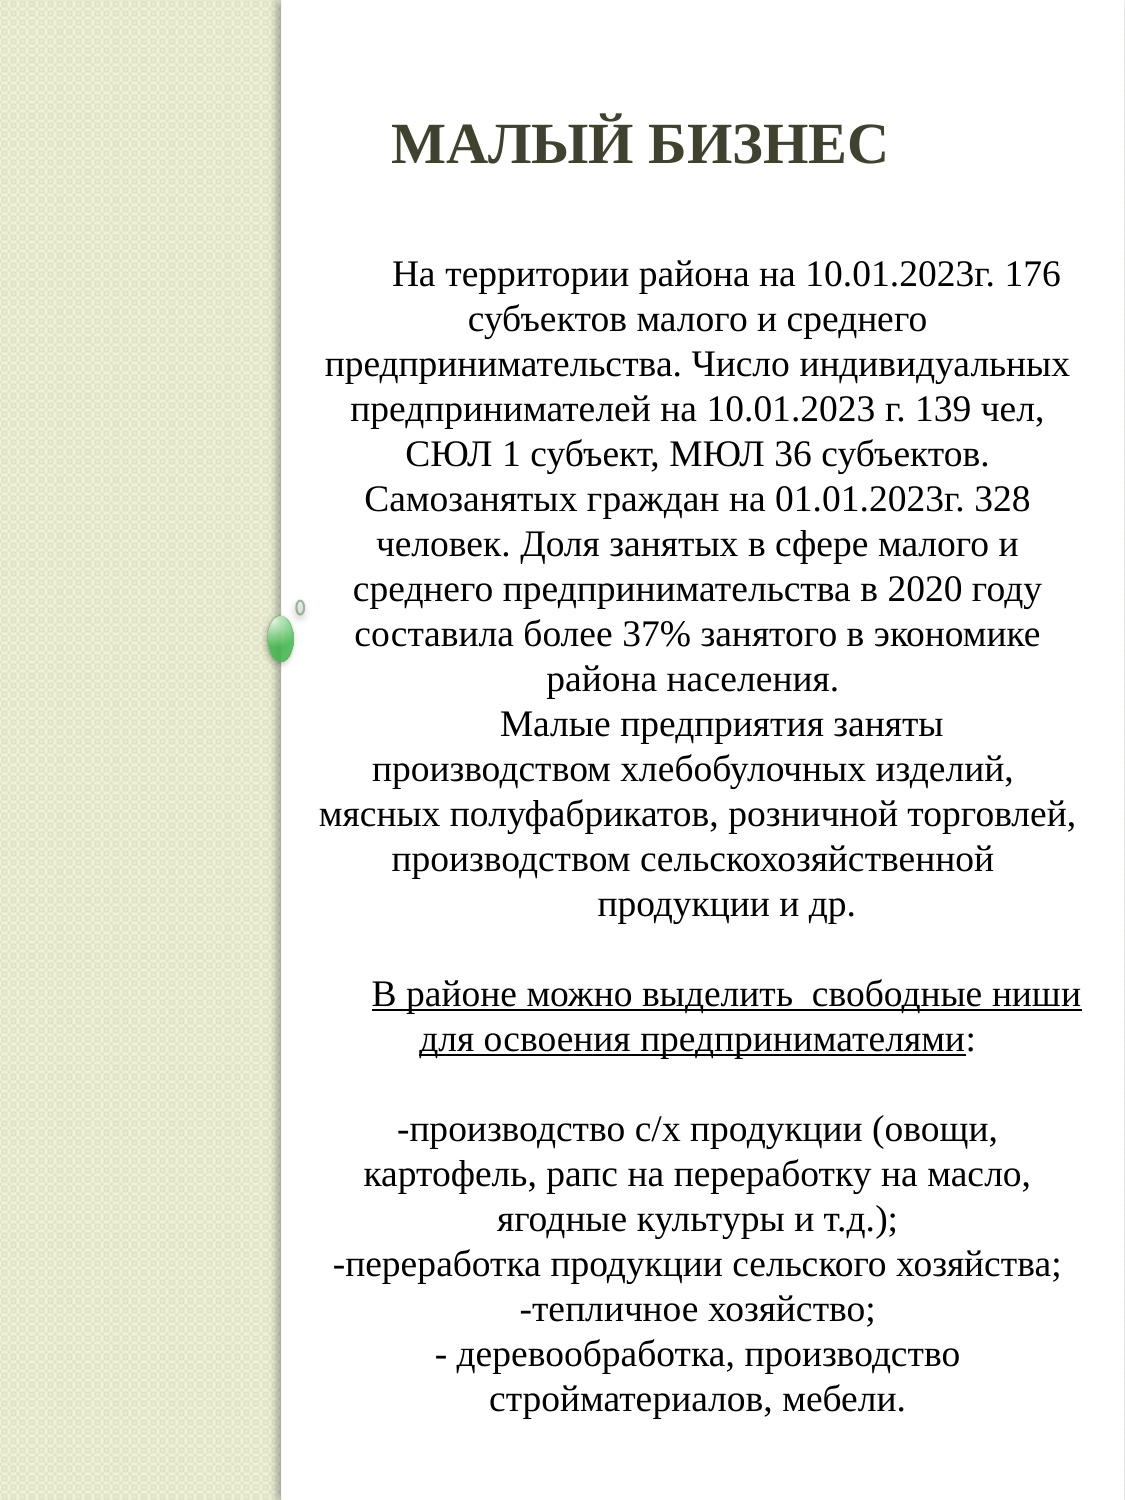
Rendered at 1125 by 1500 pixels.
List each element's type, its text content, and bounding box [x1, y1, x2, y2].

text_box На территории района на 10.01.2023г. 176 субъектов малого и среднего предпринимательства. Число индивидуальных предпринимателей на 10.01.2023 г. 139 чел, СЮЛ 1 субъект, МЮЛ 36 субъектов. Самозанятых граждан на 01.01.2023г. 328 человек. Доля занятых в сфере малого и среднего предпринимательства в 2020 году составила более 37% занятого в экономике района населения. Малые предприятия заняты производством хлебобулочных изделий, мясных полуфабрикатов, розничной торговлей, производством сельскохозяйственной продукции и др. В районе можно выделить свободные ниши для освоения предпринимателями: -производство с/х продукции (овощи, картофель, рапс на переработку на масло, ягодные культуры и т.д.); -переработка продукции сельского хозяйства; -тепличное хозяйство; - деревообработка, производство стройматериалов, мебели. [234, 242, 1102, 1467]
list МАЛЫЙ БИЗНЕС [172, 88, 1105, 183]
